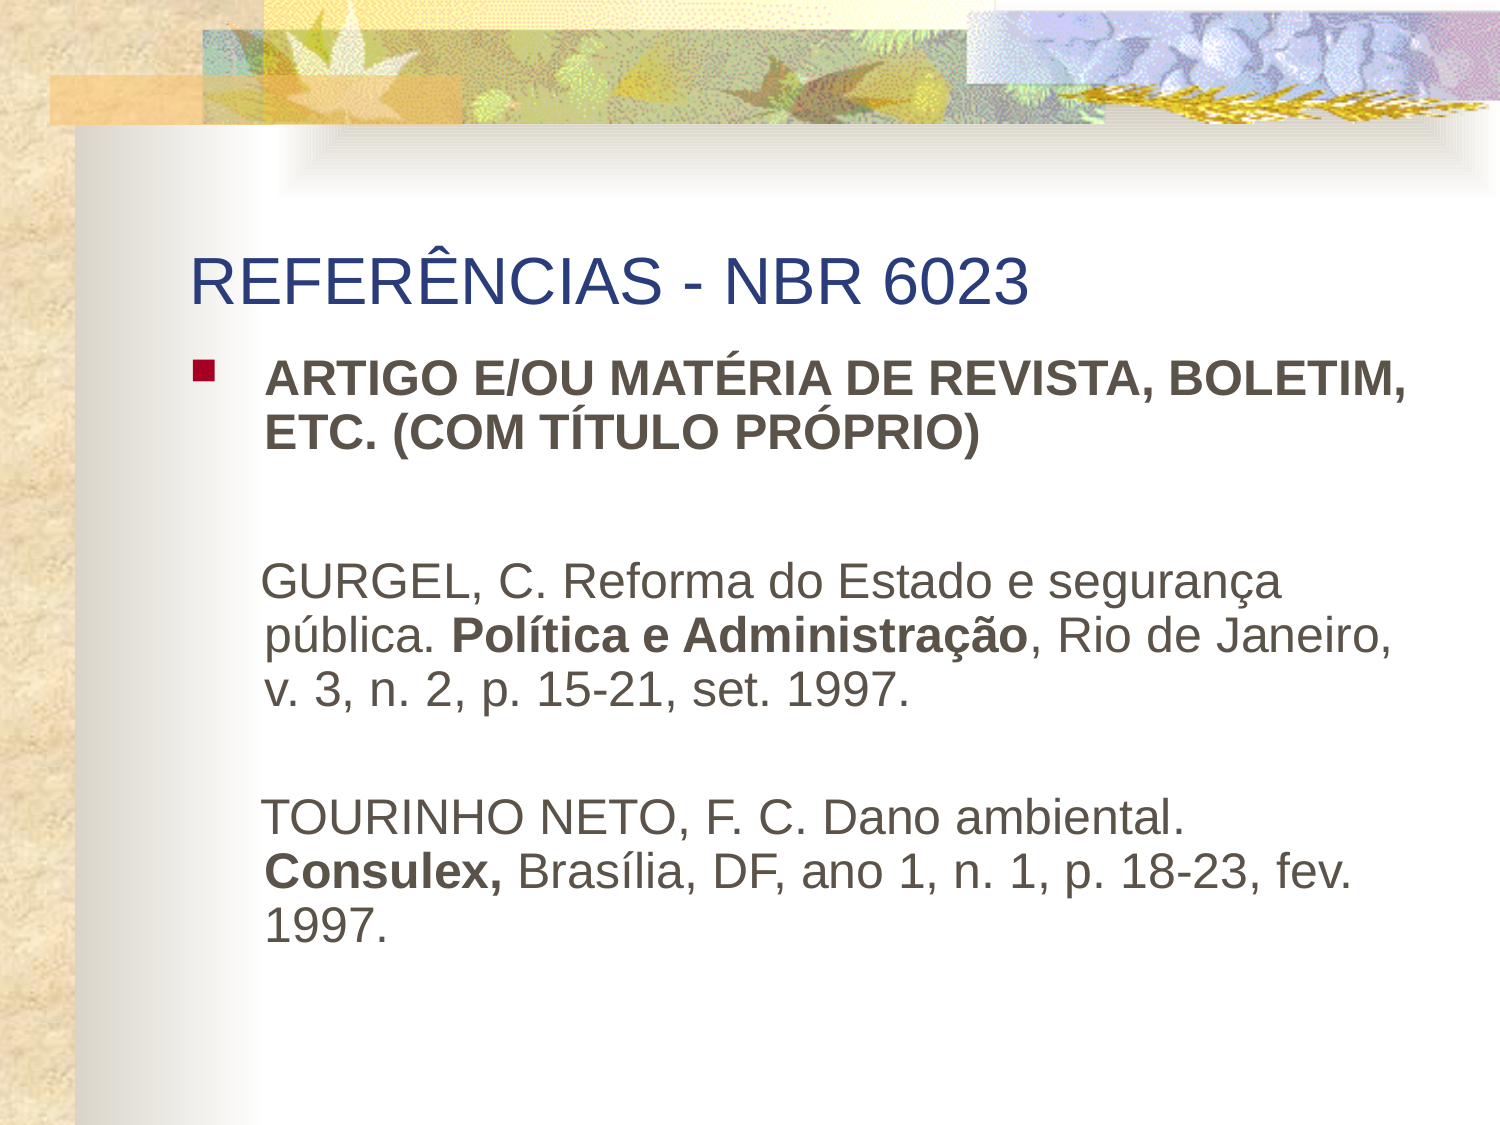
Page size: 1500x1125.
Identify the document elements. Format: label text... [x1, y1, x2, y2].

picture [0, 0, 1500, 1125]
list ARTIGO E/OU MATÉRIA DE REVISTA, BOLETIM, ETC. (COM TÍTULO PRÓPRIO) GURGEL, C. Reforma do Estado e segurança pública. Política e Administração, Rio de Janeiro, v. 3, n. 2, p. 15-21, set. 1997. TOURINHO NETO, F. C. Dano ambiental. Consulex, Brasília, DF, ano 1, n. 1, p. 18-23, fev. 1997. [174, 344, 1451, 1020]
title REFERÊNCIAS - NBR 6023 [174, 137, 1451, 326]
